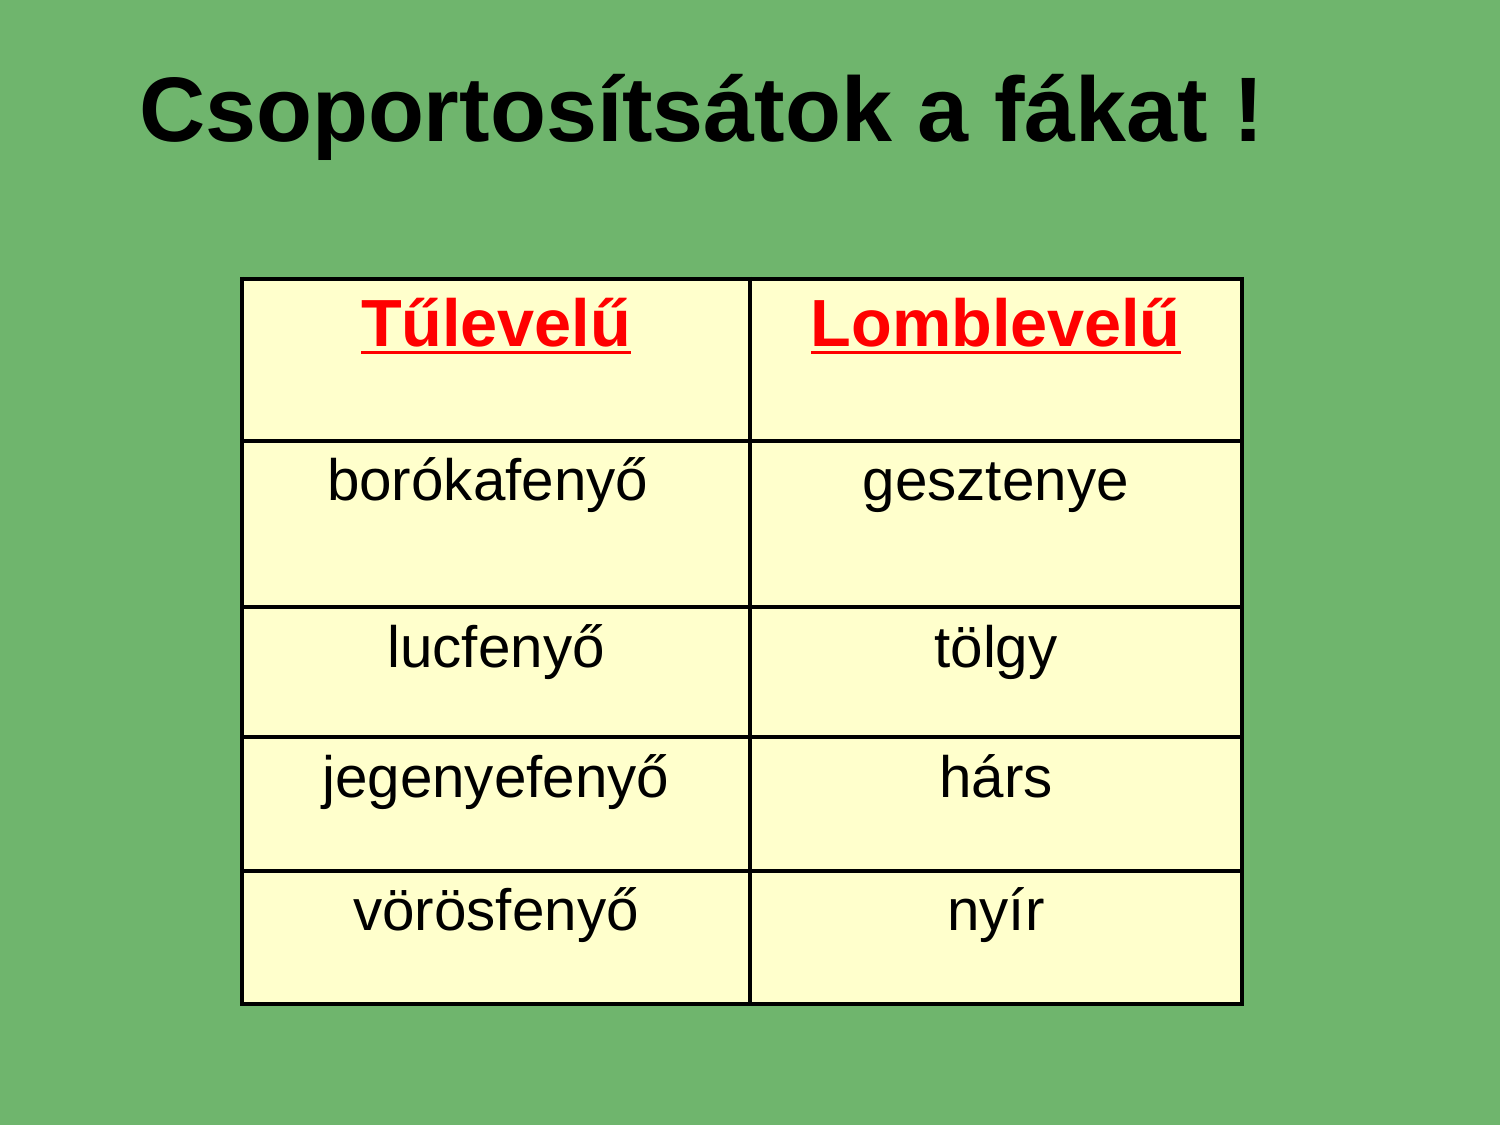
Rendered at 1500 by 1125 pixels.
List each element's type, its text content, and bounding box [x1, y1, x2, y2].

table_header Lomblevelű [752, 281, 1240, 439]
table_cell jegenyefenyő [244, 739, 748, 869]
table_cell borókafenyő [244, 443, 748, 605]
table_header Tűlevelű [244, 281, 748, 439]
table_cell gesztenye [752, 443, 1240, 605]
table_cell hárs [752, 739, 1240, 869]
table_cell tölgy [752, 609, 1240, 735]
table_cell nyír [752, 873, 1240, 1002]
text_box Csoportosítsátok a fákat ! [123, 42, 1447, 168]
table_cell vörösfenyő [244, 873, 748, 1002]
table_cell lucfenyő [244, 609, 748, 735]
